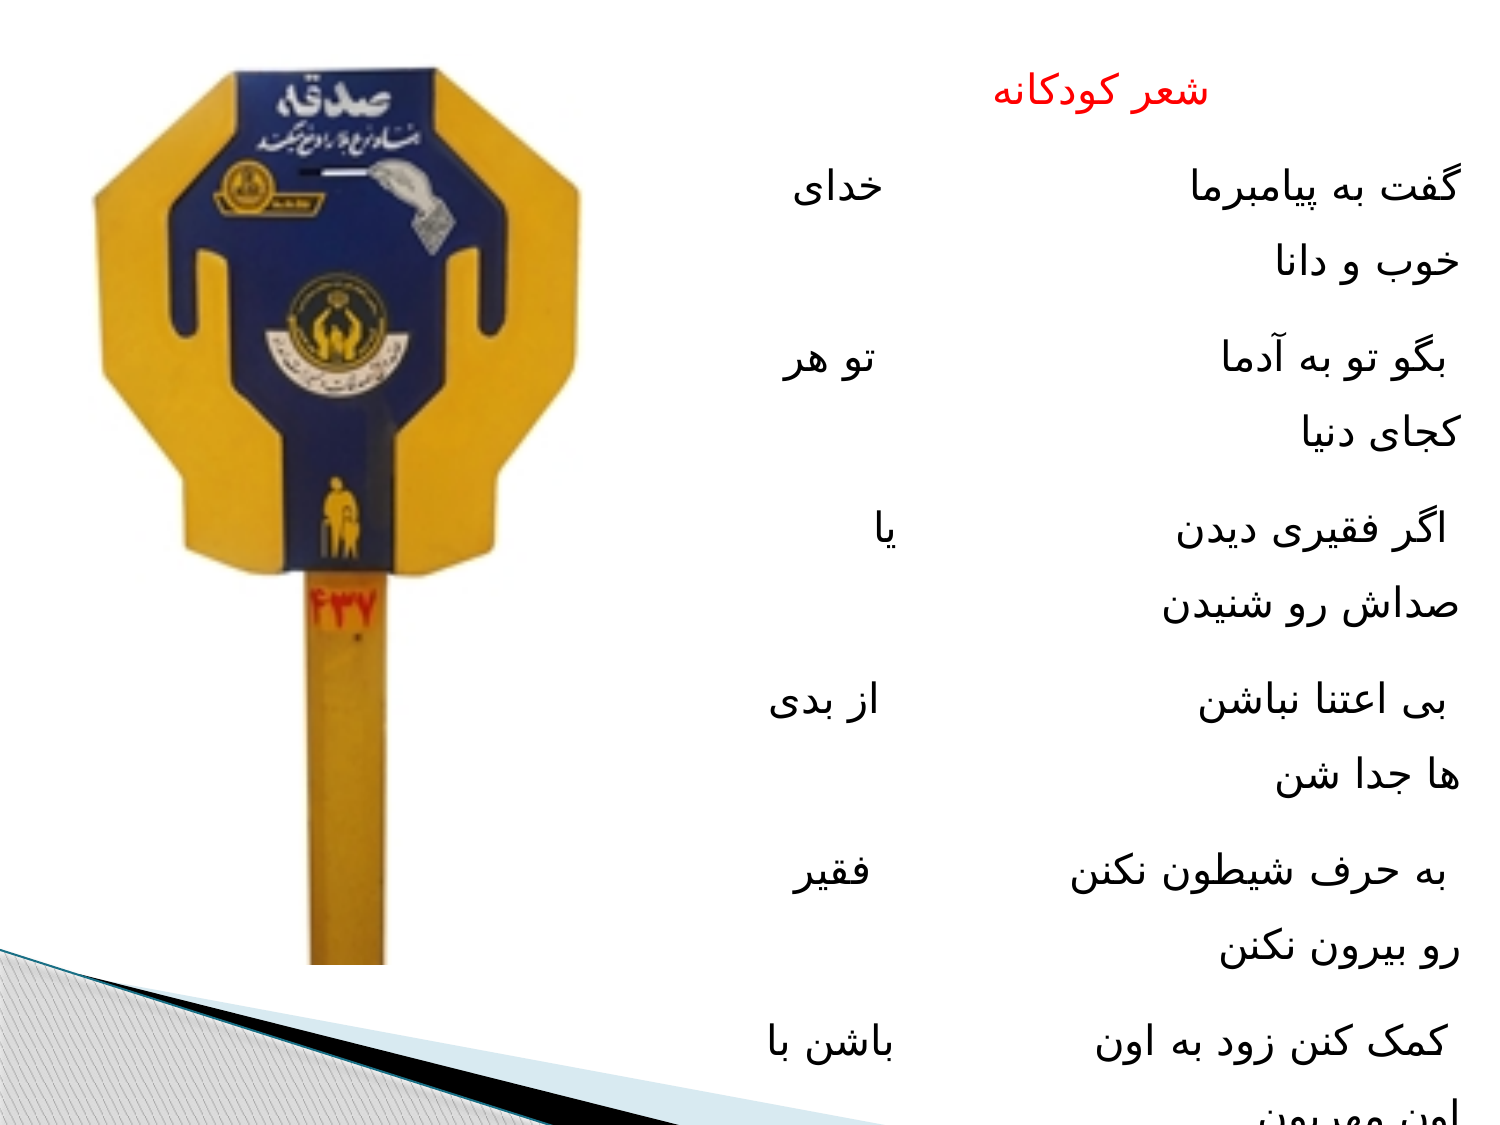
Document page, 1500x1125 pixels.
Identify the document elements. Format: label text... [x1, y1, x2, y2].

picture [88, 54, 594, 965]
text_box شعر کودکانه گفت به پیامبرما خدای خوب و دانا بگو تو به آدما تو هر کجای دنیا اگر فقیری دیدن یا صداش رو شنیدن بی اعتنا نباشن از بدی ها جدا شن به حرف شیطون نکنن فقیر رو بیرون نکنن کمک کنن زود به اون باشن با اون مهربون از چیزایی که دارن به اون فقیر هم بدن تا نمونه تو دنیا گرسنه و بی غذا این کار، خوب و زیباست گفته قرآن ماست [726, 30, 1477, 1125]
